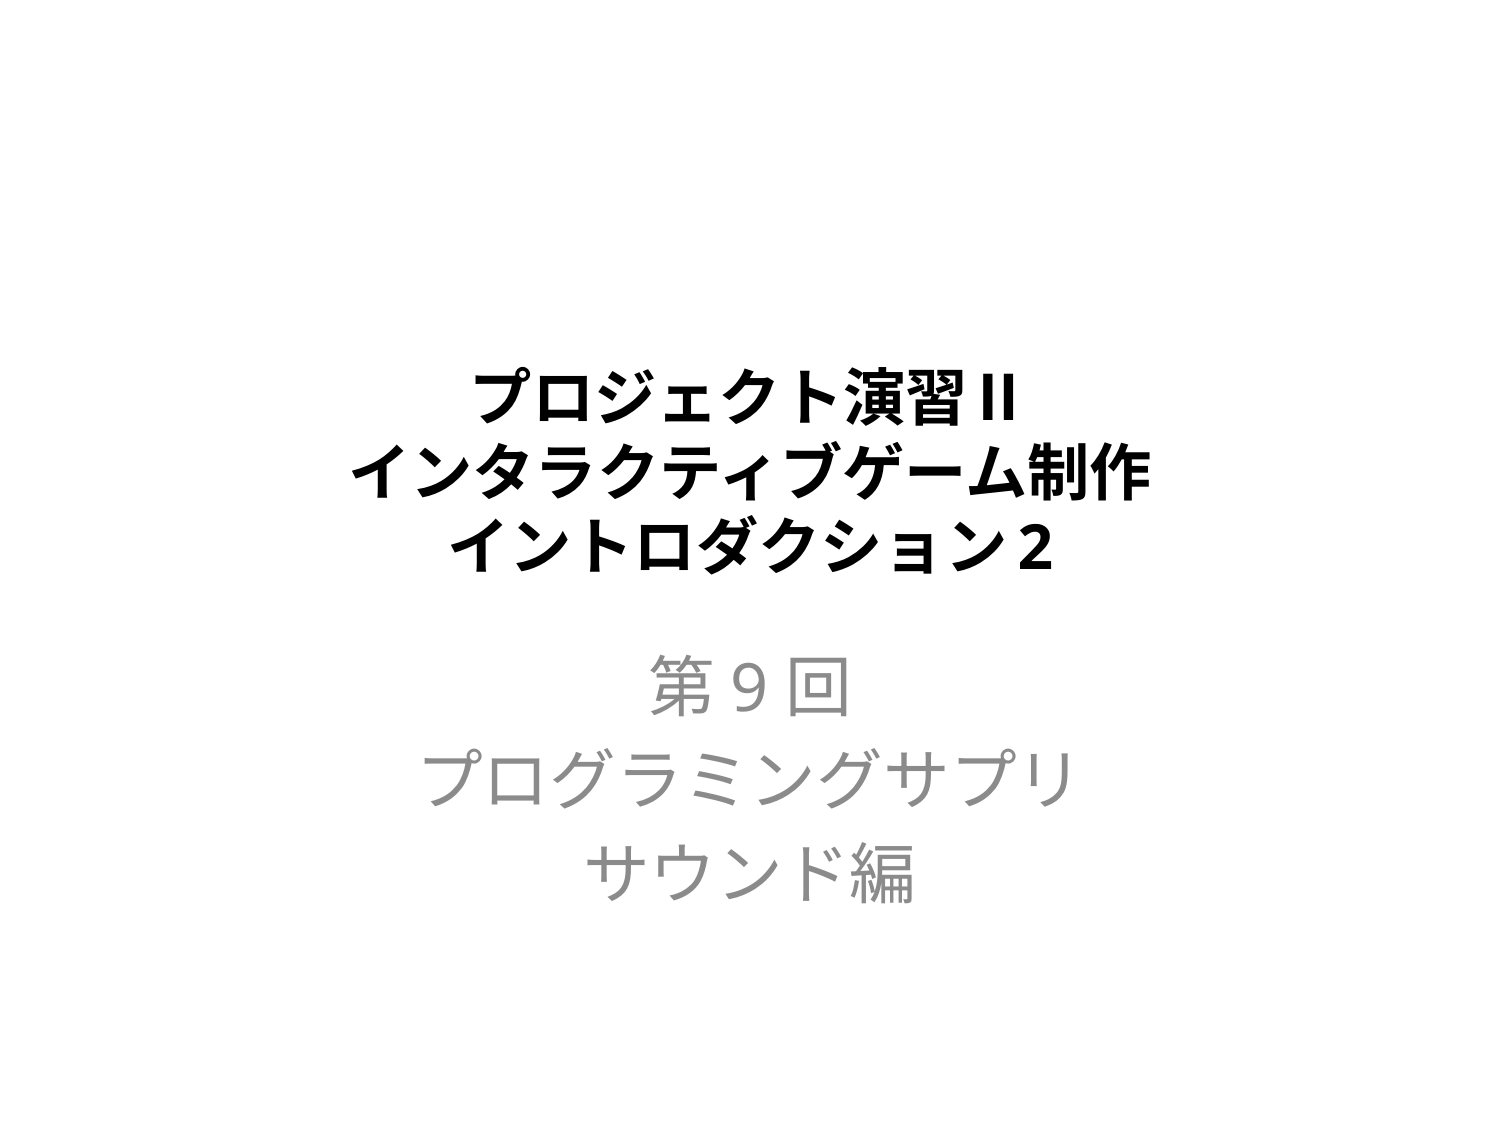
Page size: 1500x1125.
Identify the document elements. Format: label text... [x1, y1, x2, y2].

title プロジェクト演習Ⅱ インタラクティブゲーム制作 イントロダクション2 [112, 349, 1388, 591]
subtitle 第9回 プログラミングサプリ サウンド編 [225, 637, 1275, 925]
